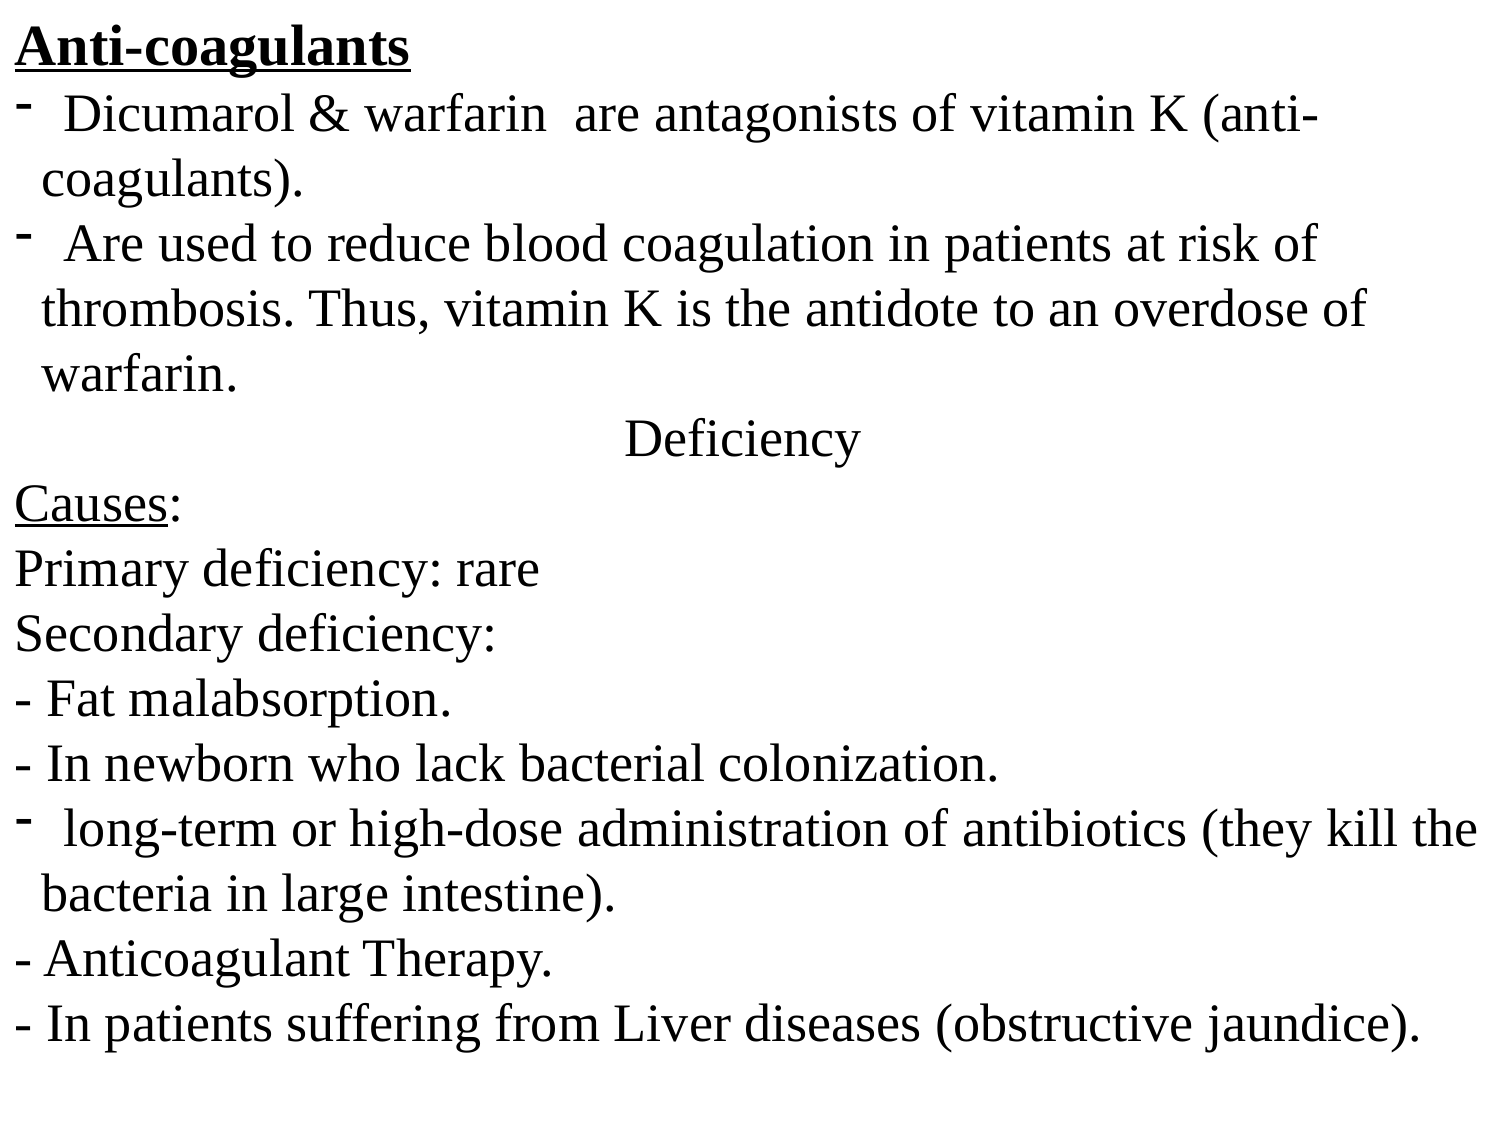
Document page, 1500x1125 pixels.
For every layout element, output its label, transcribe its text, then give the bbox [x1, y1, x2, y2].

text_box Anti-coagulants Dicumarol & warfarin are antagonists of vitamin K (anti- coagulants). Are used to reduce blood coagulation in patients at risk of thrombosis. Thus, vitamin K is the antidote to an overdose of warfarin. Deficiency Causes: Primary deficiency: rare Secondary deficiency: - Fat malabsorption. - In newborn who lack bacterial colonization. long-term or high-dose administration of antibiotics (they kill the bacteria in large intestine). - Anticoagulant Therapy. - In patients suffering from Liver diseases (obstructive jaundice). [0, 0, 1500, 1060]
